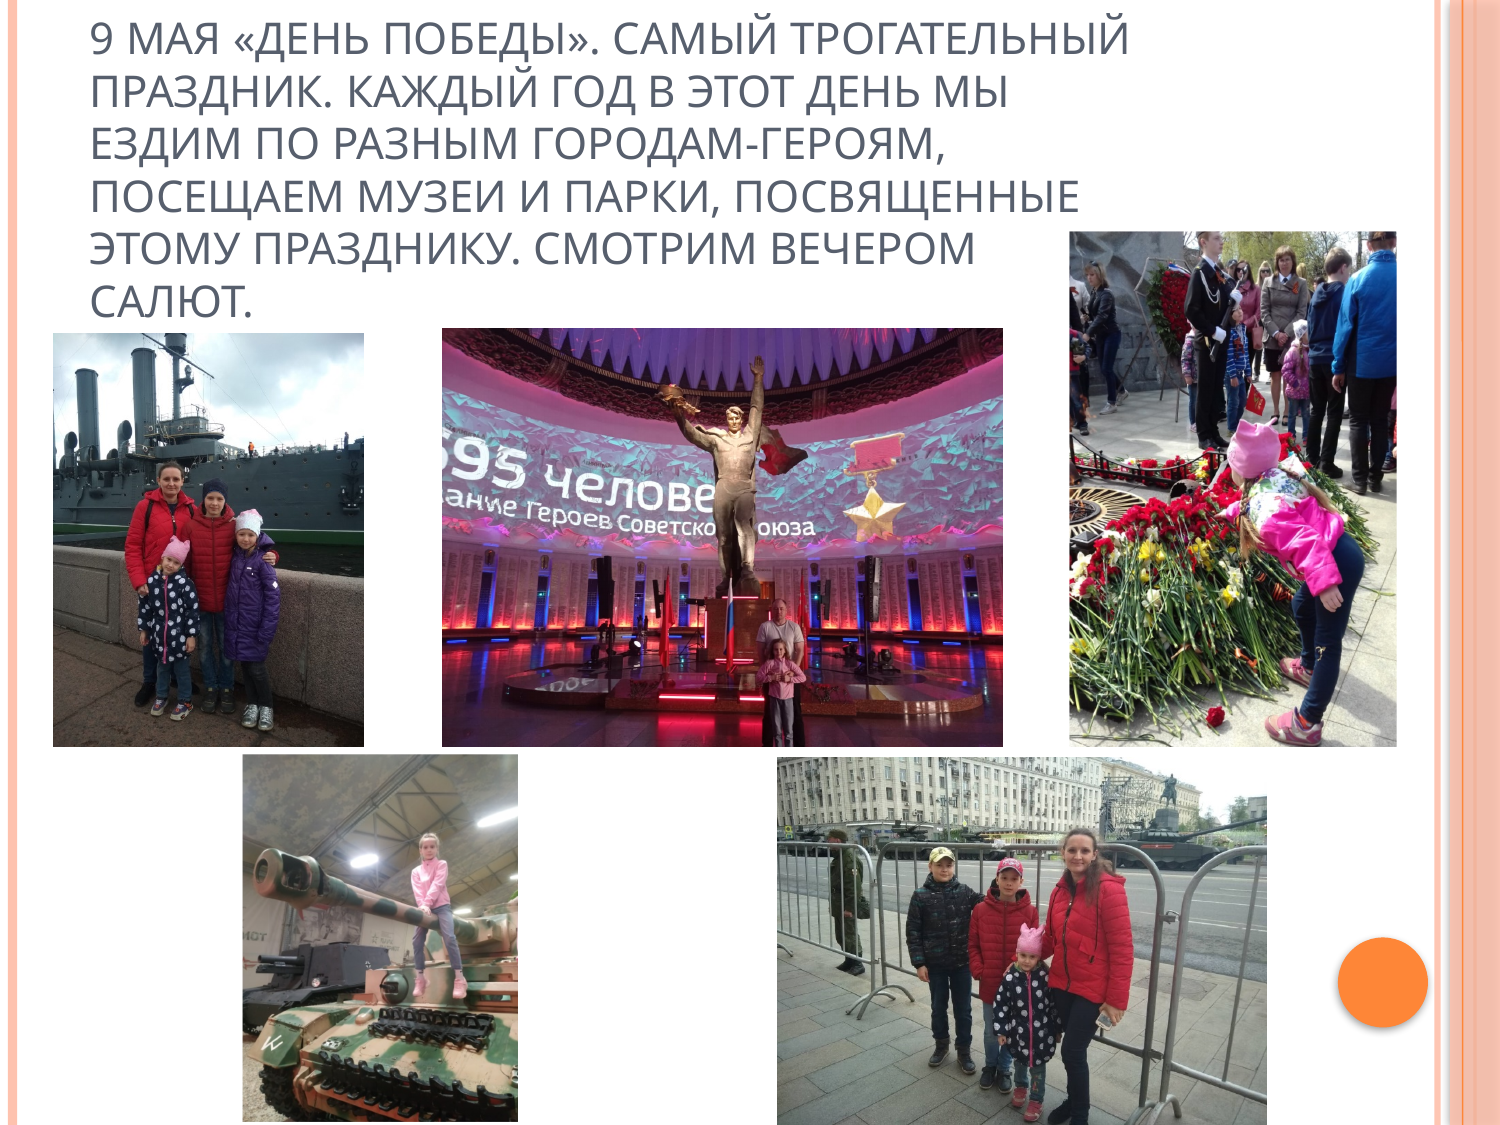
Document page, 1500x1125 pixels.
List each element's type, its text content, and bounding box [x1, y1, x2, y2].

picture [776, 757, 1268, 1125]
picture [442, 232, 1491, 748]
title 9 мая «День победы». Самый трогательный праздник. Каждый год в этот день мы ездим по разным городам-героям, посещаем музеи и парки, посвященные этому празднику. Смотрим вечером салют. [75, 45, 1164, 334]
picture [195, 755, 564, 1121]
picture [52, 333, 364, 748]
